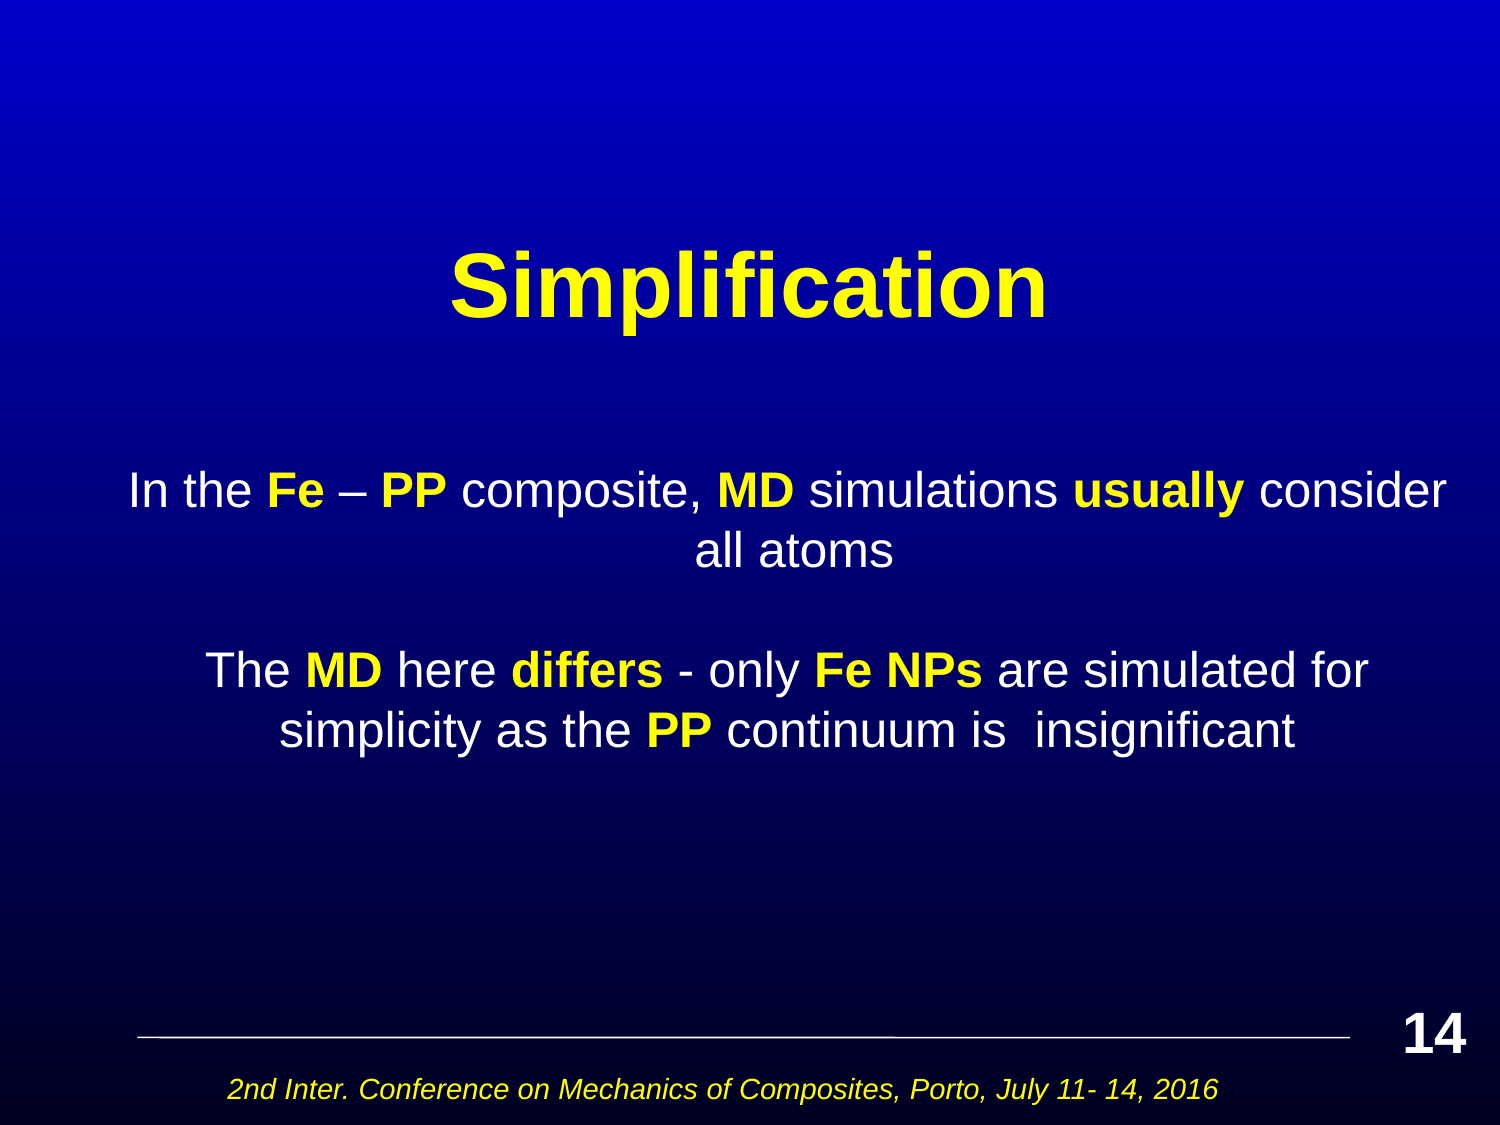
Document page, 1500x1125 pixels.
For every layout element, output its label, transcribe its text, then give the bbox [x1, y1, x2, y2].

text_box 14 [1387, 987, 1500, 1073]
title Simplification [112, 187, 1388, 375]
footer 2nd Inter. Conference on Mechanics of Composites, Porto, July 11- 14, 2016 [212, 1062, 1488, 1125]
text_box In the Fe – PP composite, MD simulations usually consider all atoms The MD here differs - only Fe NPs are simulated for simplicity as the PP continuum is insignificant [112, 449, 1463, 765]
